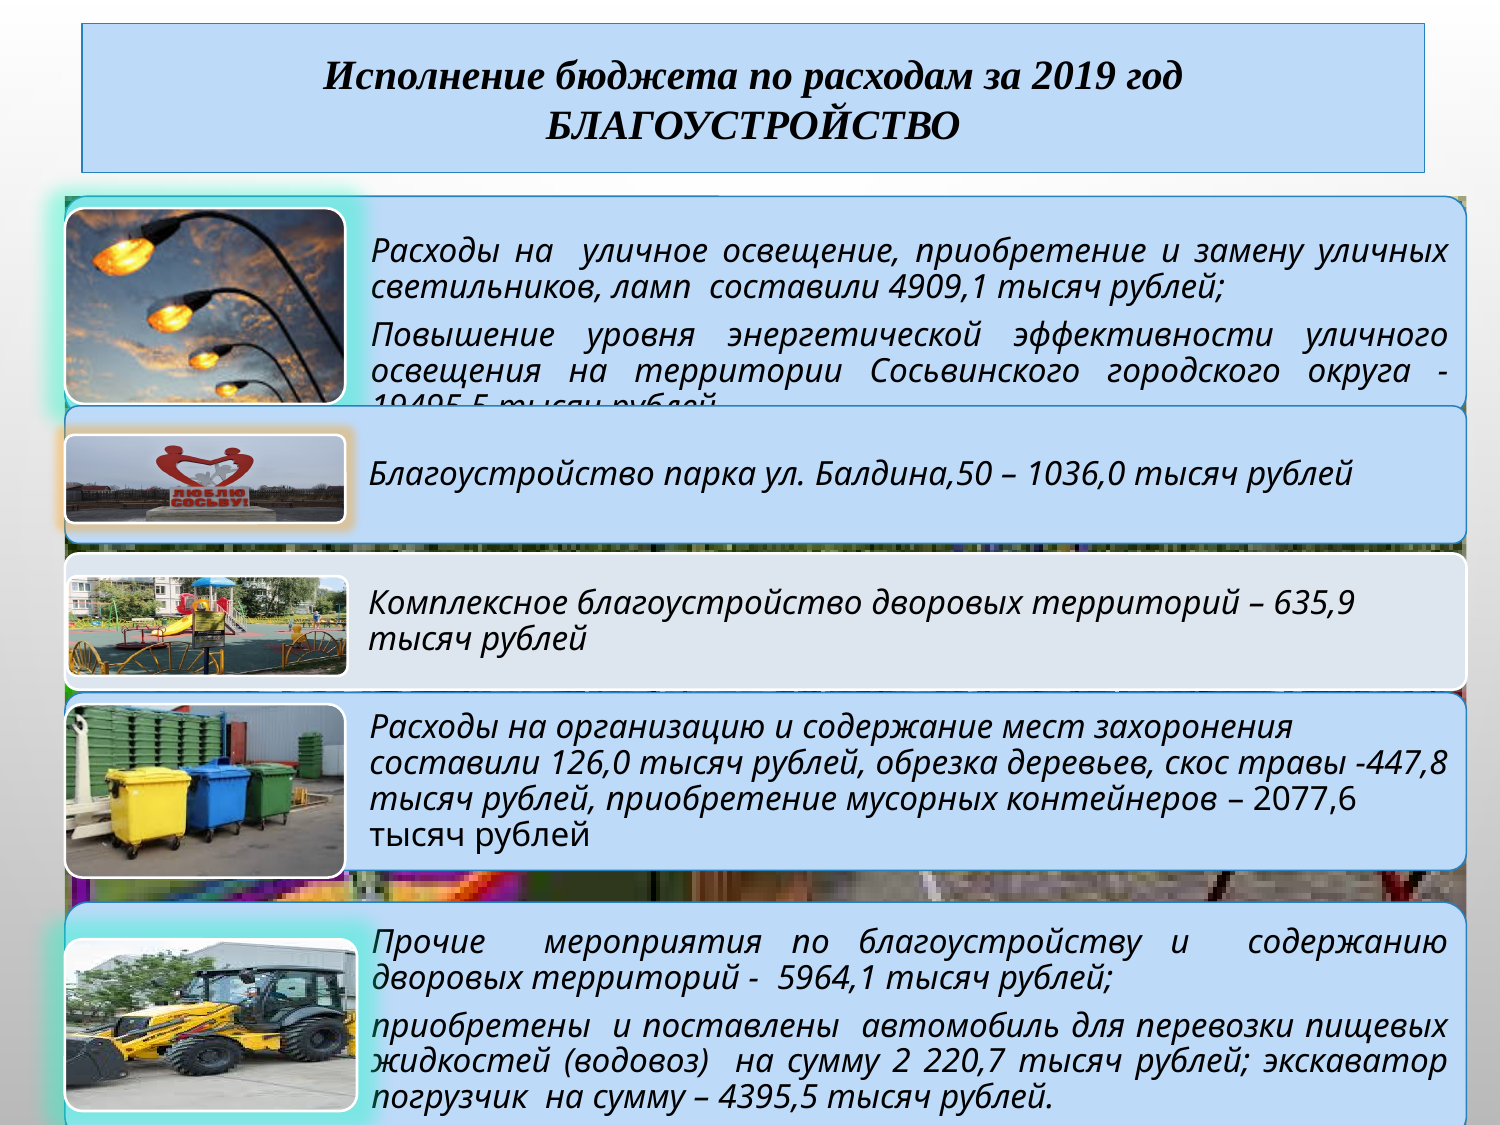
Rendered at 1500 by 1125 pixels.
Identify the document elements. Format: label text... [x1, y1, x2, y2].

picture [0, 0, 1500, 1125]
text_box Исполнение бюджета по расходам за 2019 год БЛАГОУСТРОЙСТВО [81, 23, 1425, 173]
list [64, 195, 1467, 1125]
